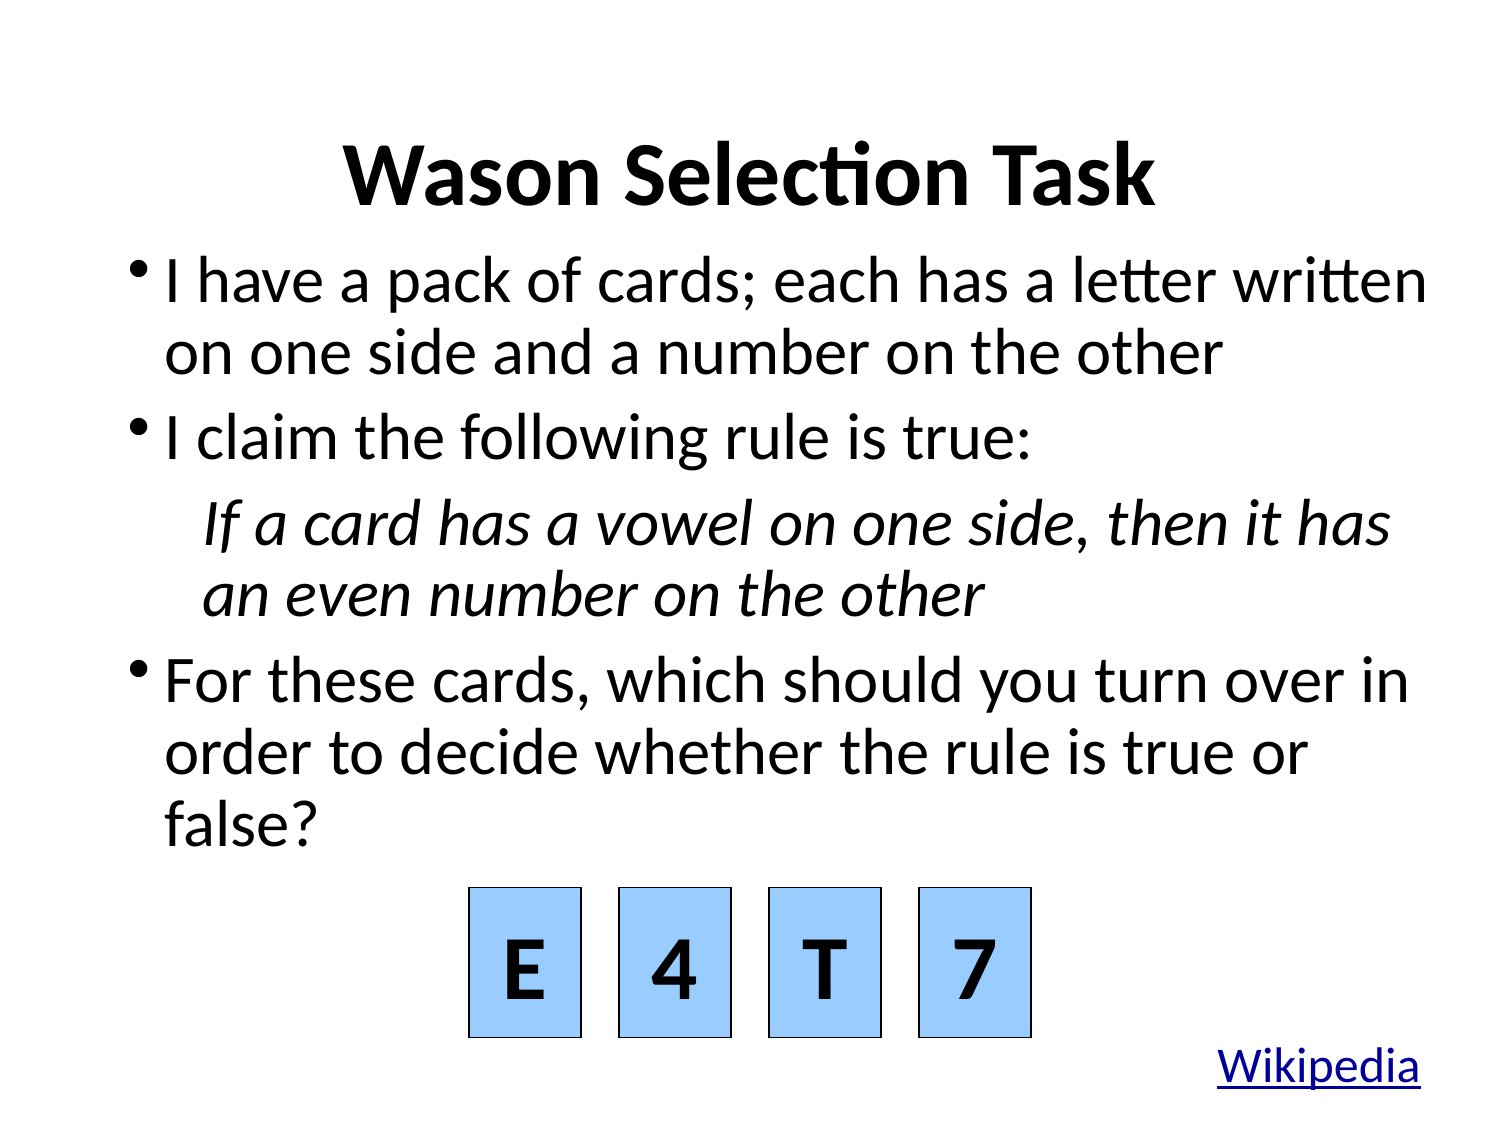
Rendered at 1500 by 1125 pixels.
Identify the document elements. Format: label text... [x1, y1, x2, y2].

title Wason Selection Task [112, 99, 1388, 237]
text_box Wikipedia [1202, 1024, 1436, 1100]
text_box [468, 887, 1032, 1038]
list I have a pack of cards; each has a letter written on one side and a number on the other I claim the following rule is true: If a card has a vowel on one side, then it has an even number on the other For these cards, which should you turn over in order to decide whether the rule is true or false? [112, 237, 1450, 825]
